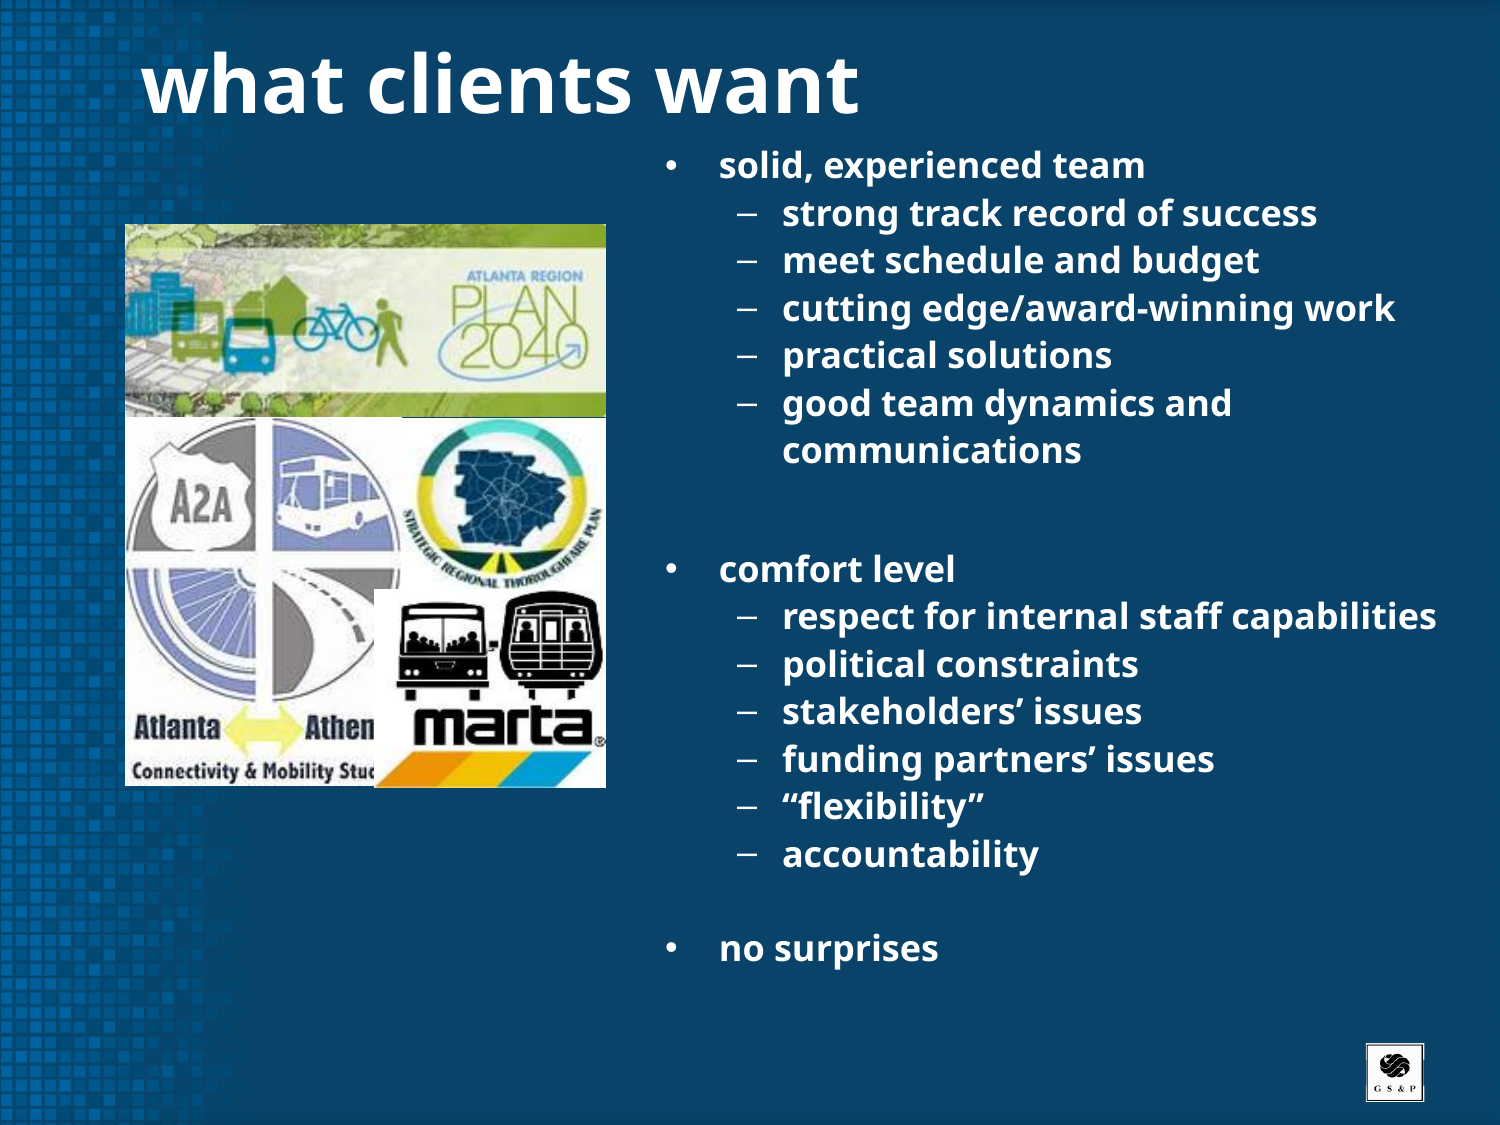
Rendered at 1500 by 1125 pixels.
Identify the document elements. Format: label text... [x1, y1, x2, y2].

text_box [124, 224, 607, 788]
picture [0, 0, 1500, 1125]
title what clients want [125, 24, 1425, 138]
list solid, experienced team strong track record of success meet schedule and budget cutting edge/award-winning work practical solutions good team dynamics and communications comfort level respect for internal staff capabilities political constraints stakeholders’ issues funding partners’ issues “flexibility” accountability no surprises [650, 131, 1482, 994]
